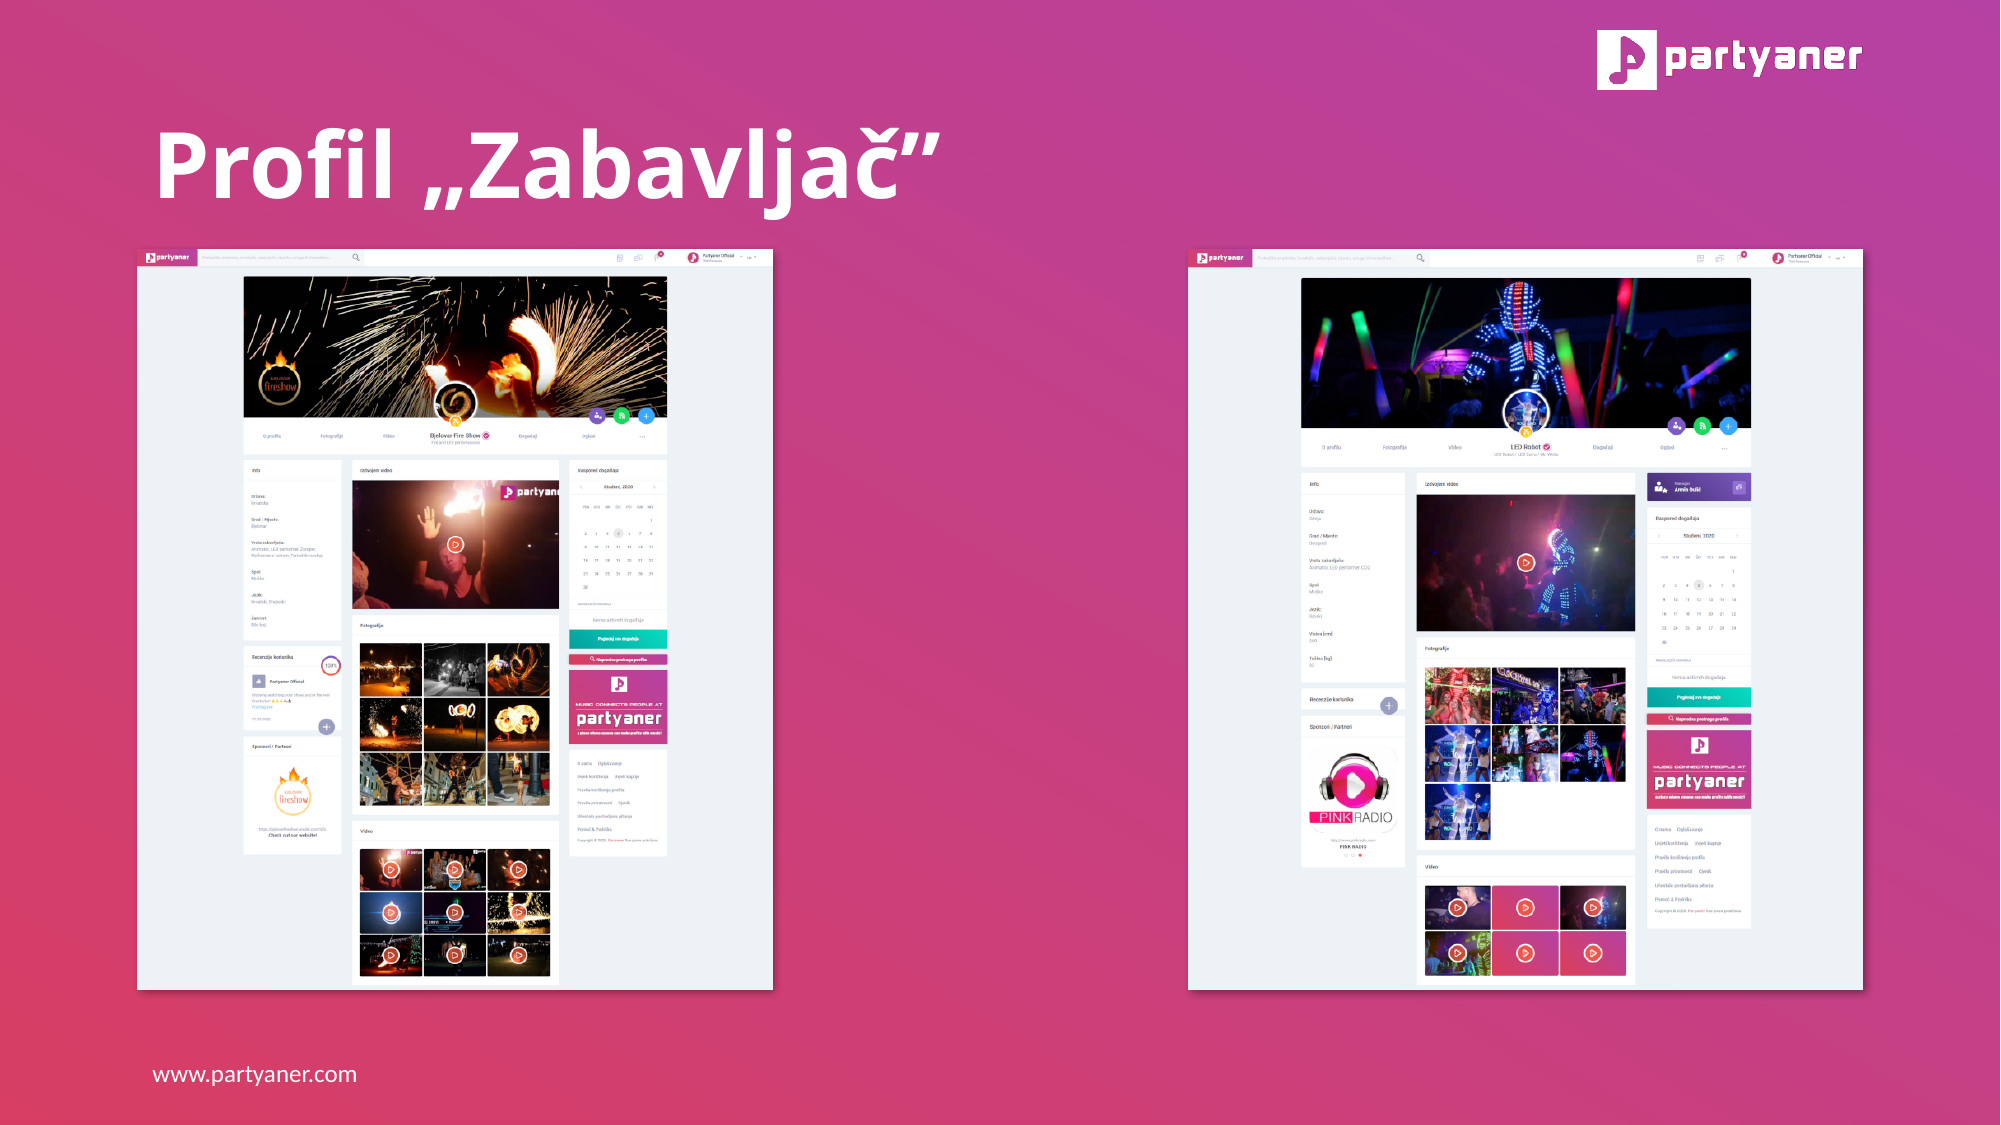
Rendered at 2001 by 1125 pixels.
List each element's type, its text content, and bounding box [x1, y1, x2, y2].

picture [137, 249, 773, 990]
title Profil „Zabavljač” [137, 59, 1863, 278]
picture [1597, 30, 1863, 90]
picture [1188, 249, 1863, 990]
footer www.partyaner.com [137, 1042, 1338, 1103]
